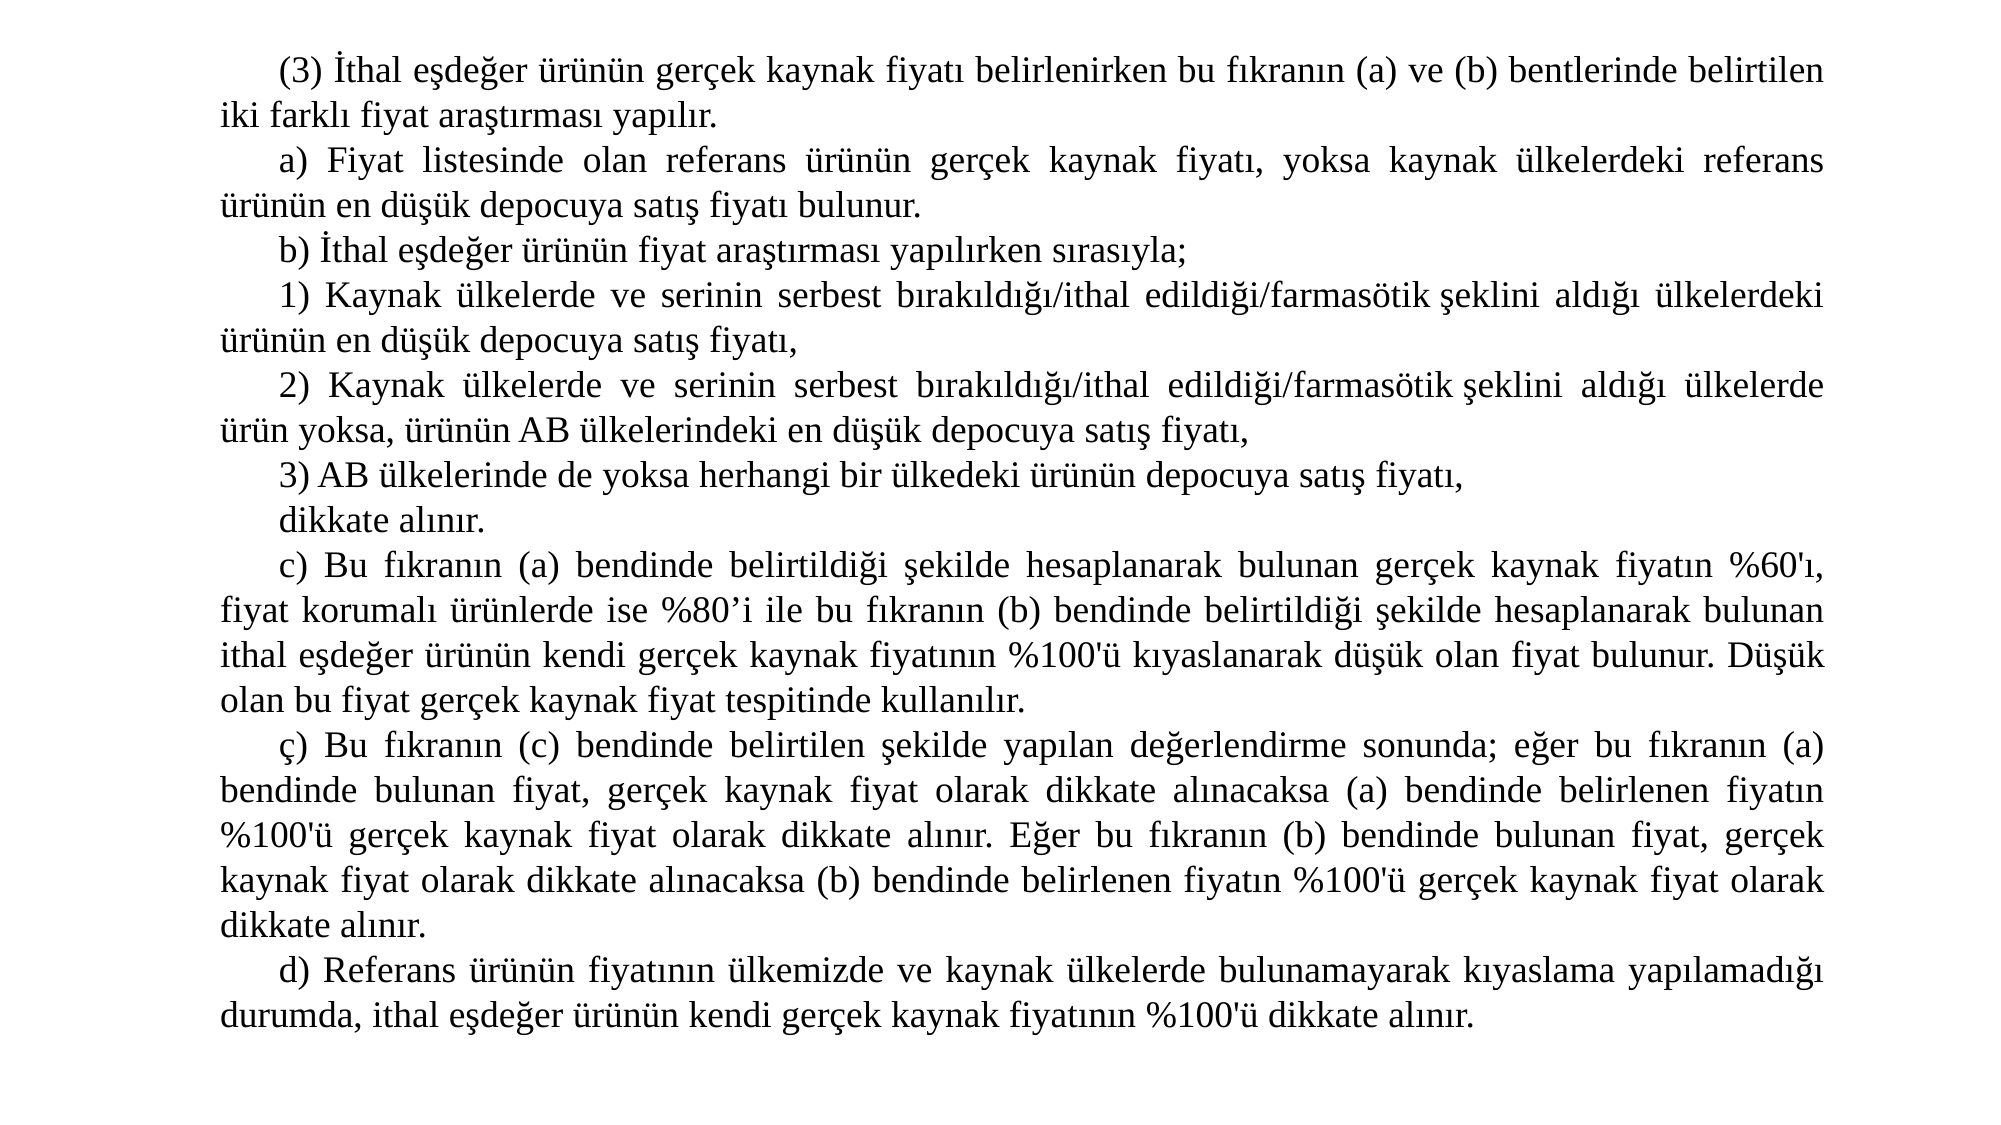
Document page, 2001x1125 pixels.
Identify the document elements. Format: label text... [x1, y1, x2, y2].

list (3) İthal eşdeğer ürünün gerçek kaynak fiyatı belirlenirken bu fıkranın (a) ve (b) bentlerinde belirtilen iki farklı fiyat araştırması yapılır. a) Fiyat listesinde olan referans ürünün gerçek kaynak fiyatı, yoksa kaynak ülkelerdeki referans ürünün en düşük depocuya satış fiyatı bulunur. b) İthal eşdeğer ürünün fiyat araştırması yapılırken sırasıyla; 1) Kaynak ülkelerde ve serinin serbest bırakıldığı/ithal edildiği/farmasötik şeklini aldığı ülkelerdeki ürünün en düşük depocuya satış fiyatı, 2) Kaynak ülkelerde ve serinin serbest bırakıldığı/ithal edildiği/farmasötik şeklini aldığı ülkelerde ürün yoksa, ürünün AB ülkelerindeki en düşük depocuya satış fiyatı, 3) AB ülkelerinde de yoksa herhangi bir ülkedeki ürünün depocuya satış fiyatı, dikkate alınır. c) Bu fıkranın (a) bendinde belirtildiği şekilde hesaplanarak bulunan gerçek kaynak fiyatın %60'ı, fiyat korumalı ürünlerde ise %80’i ile bu fıkranın (b) bendinde belirtildiği şekilde hesaplanarak bulunan ithal eşdeğer ürünün kendi gerçek kaynak fiyatının %100'ü kıyaslanarak düşük olan fiyat bulunur. Düşük olan bu fiyat gerçek kaynak fiyat tespitinde kullanılır. ç) Bu fıkranın (c) bendinde belirtilen şekilde yapılan değerlendirme sonunda; eğer bu fıkranın (a) bendinde bulunan fiyat, gerçek kaynak fiyat olarak dikkate alınacaksa (a) bendinde belirlenen fiyatın %100'ü gerçek kaynak fiyat olarak dikkate alınır. Eğer bu fıkranın (b) bendinde bulunan fiyat, gerçek kaynak fiyat olarak dikkate alınacaksa (b) bendinde belirlenen fiyatın %100'ü gerçek kaynak fiyat olarak dikkate alınır. d) Referans ürünün fiyatının ülkemizde ve kaynak ülkelerde bulunamayarak kıyaslama yapılamadığı durumda, ithal eşdeğer ürünün kendi gerçek kaynak fiyatının %100'ü dikkate alınır. [205, 37, 1842, 1043]
